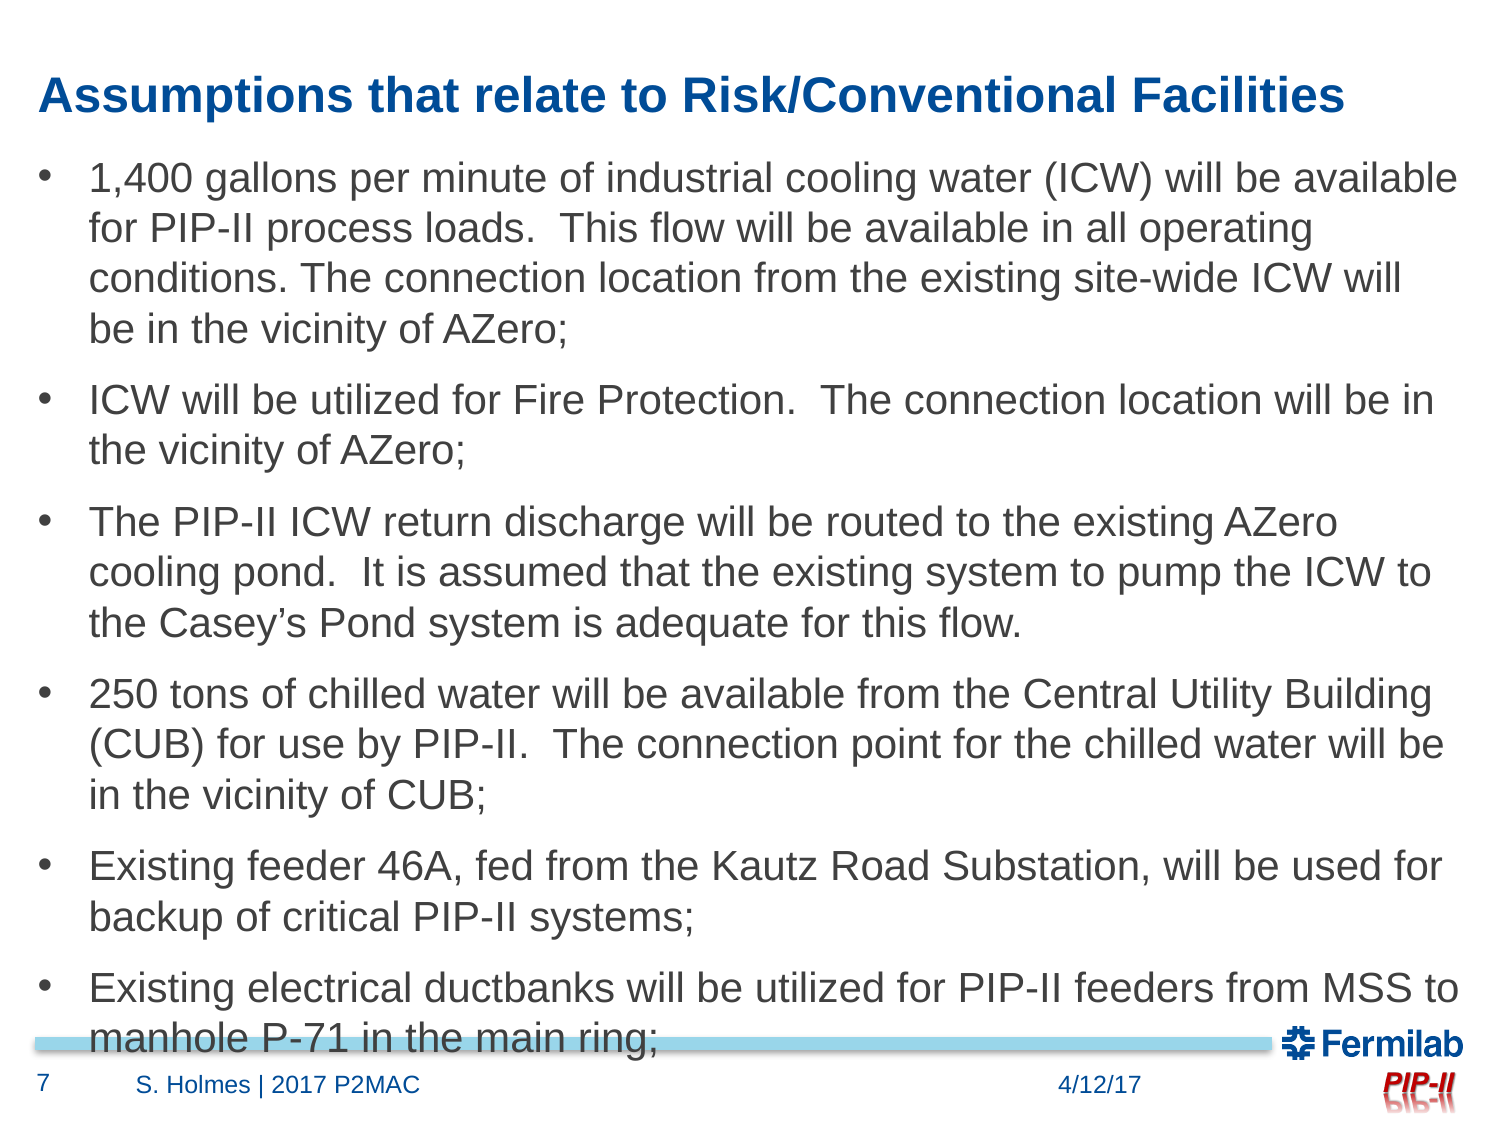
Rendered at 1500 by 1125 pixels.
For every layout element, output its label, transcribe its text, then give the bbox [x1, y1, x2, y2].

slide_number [1058, 1068, 1235, 1109]
footer S. Holmes | 2017 P2MAC [135, 1068, 863, 1109]
title Assumptions that relate to Risk/Conventional Facilities [37, 17, 1461, 123]
picture [1364, 1026, 1490, 1125]
slide_number 7 [36, 1066, 105, 1106]
list 1,400 gallons per minute of industrial cooling water (ICW) will be available for PIP-II process loads. This flow will be available in all operating conditions. The connection location from the existing site-wide ICW will be in the vicinity of AZero; ICW will be utilized for Fire Protection. The connection location will be in the vicinity of AZero; The PIP-II ICW return discharge will be routed to the existing AZero cooling pond. It is assumed that the existing system to pump the ICW to the Casey’s Pond system is adequate for this flow. 250 tons of chilled water will be available from the Central Utility Building (CUB) for use by PIP-II. The connection point for the chilled water will be in the vicinity of CUB; Existing feeder 46A, fed from the Kautz Road Substation, will be used for backup of critical PIP-II systems; Existing electrical ductbanks will be utilized for PIP-II feeders from MSS to manhole P-71 in the main ring; [37, 150, 1461, 1067]
